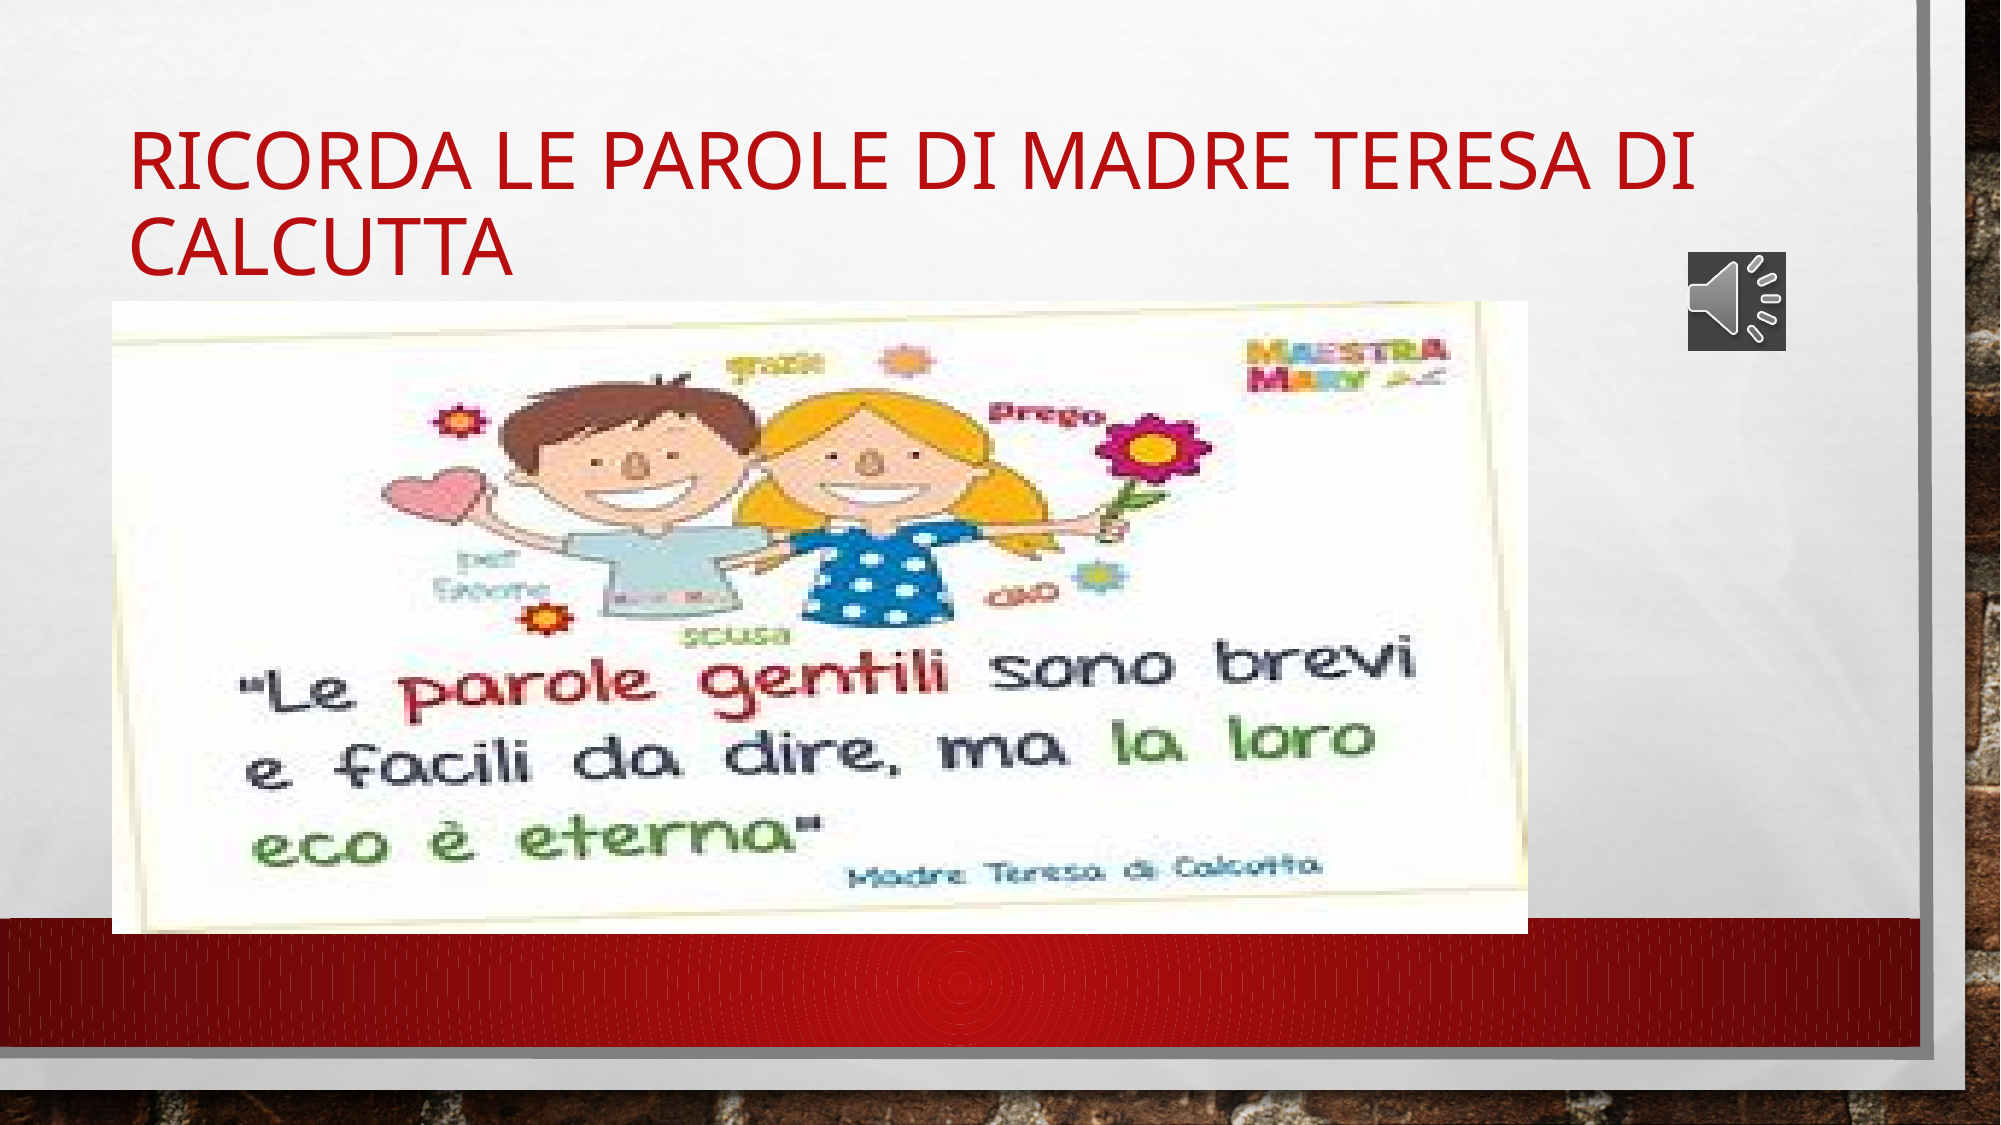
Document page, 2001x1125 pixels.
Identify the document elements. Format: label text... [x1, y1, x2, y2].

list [112, 301, 1528, 934]
picture [1686, 251, 1788, 352]
picture [0, 0, 2000, 1125]
title Ricorda le parole di madre teresa di calcutta [112, 112, 1818, 302]
